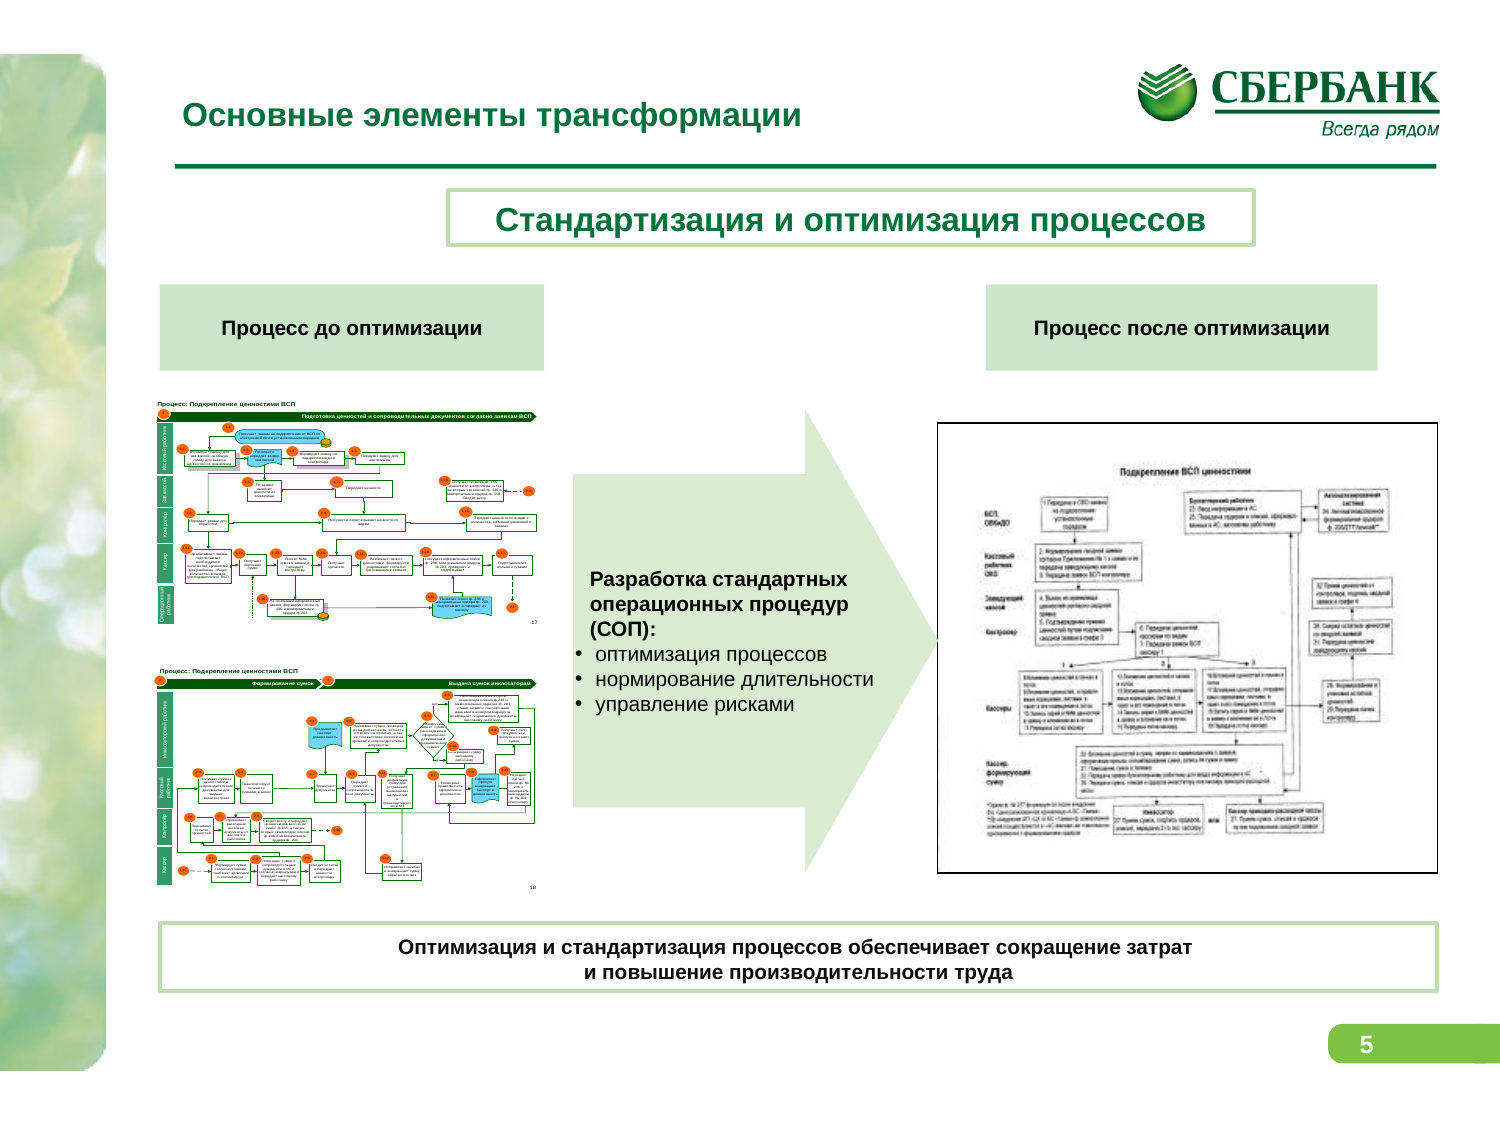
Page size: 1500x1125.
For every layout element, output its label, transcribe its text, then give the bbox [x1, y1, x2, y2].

text_box Процесс после оптимизации [986, 284, 1378, 371]
picture [0, 54, 106, 1071]
text_box Разработка стандартных операционных процедур (СОП): оптимизация процессов нормирование длительности управление рисками [560, 558, 932, 724]
text_box [572, 409, 891, 558]
text_box [572, 724, 891, 873]
text_box Оптимизация и стандартизация процессов обеспечивает сокращение затрат и повышение производительности труда [158, 921, 1439, 993]
picture [1135, 60, 1443, 142]
text_box Стандартизация и оптимизация процессов [446, 188, 1256, 247]
picture [151, 665, 545, 895]
text_box Основные элементы трансформации [167, 85, 1087, 171]
picture [937, 423, 1437, 873]
picture [154, 397, 545, 630]
text_box Процесс до оптимизации [159, 284, 545, 371]
